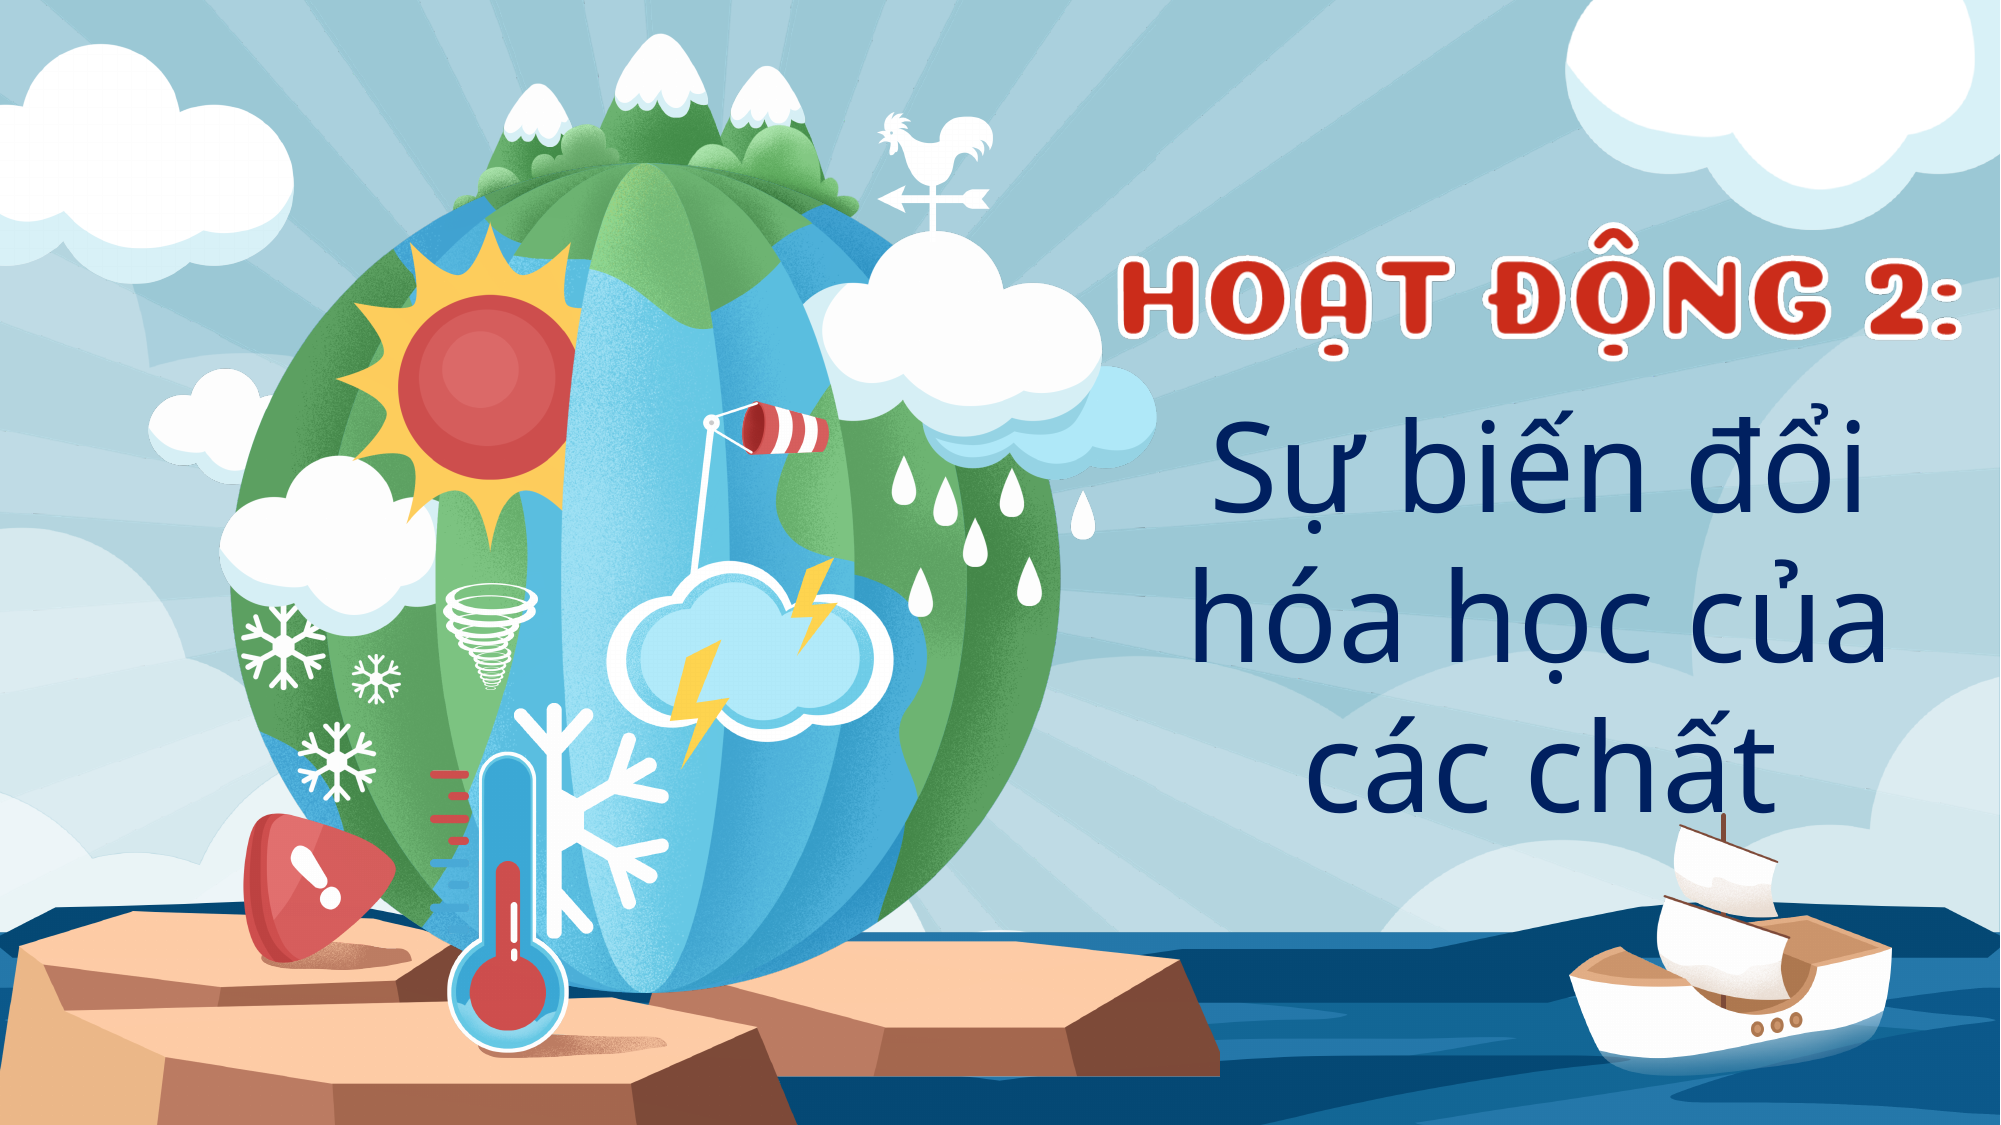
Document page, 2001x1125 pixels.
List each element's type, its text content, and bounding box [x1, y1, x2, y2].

text_box Sự biến đổi hóa học của các chất [1116, 380, 1964, 845]
picture [0, 0, 2000, 1125]
